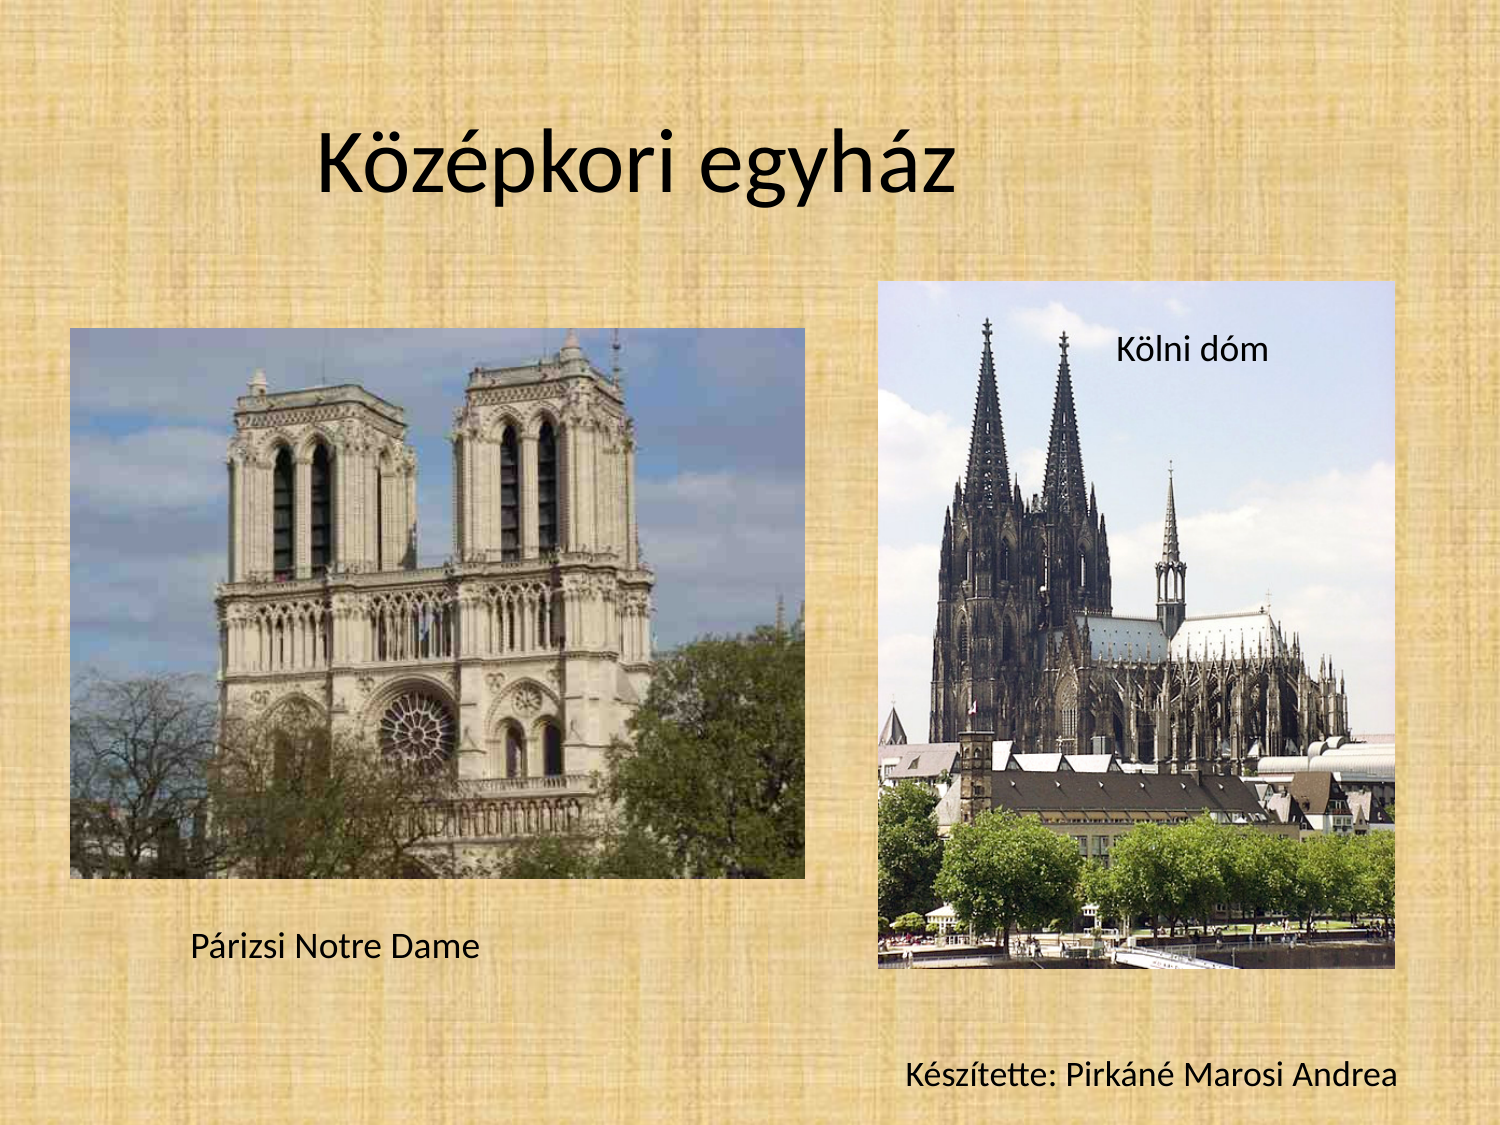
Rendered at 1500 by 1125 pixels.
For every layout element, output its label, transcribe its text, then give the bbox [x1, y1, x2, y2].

text_box Párizsi Notre Dame [175, 913, 622, 974]
subtitle Készítette: Pirkáné Marosi Andrea [890, 1042, 1449, 1102]
picture [0, 0, 1500, 1125]
title Középkori egyház [0, 35, 1275, 277]
